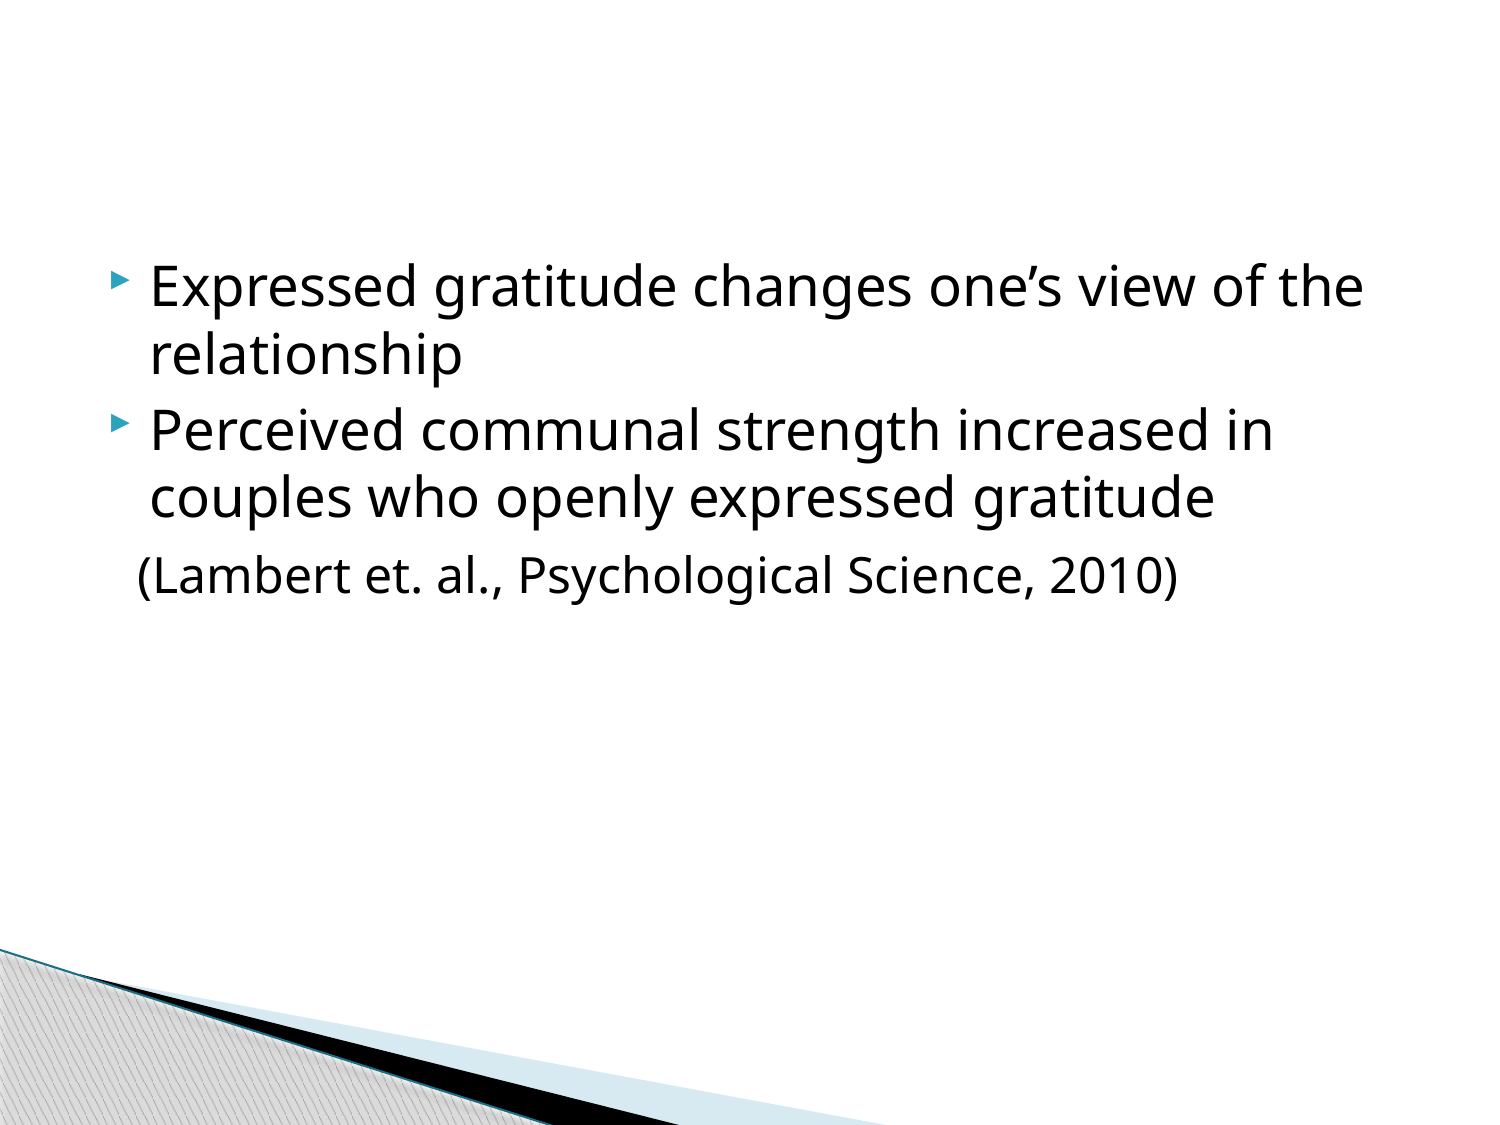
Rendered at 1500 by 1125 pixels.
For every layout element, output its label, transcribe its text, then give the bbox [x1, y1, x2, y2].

list Expressed gratitude changes one’s view of the relationship Perceived communal strength increased in couples who openly expressed gratitude (Lambert et. al., Psychological Science, 2010) [74, 242, 1426, 986]
